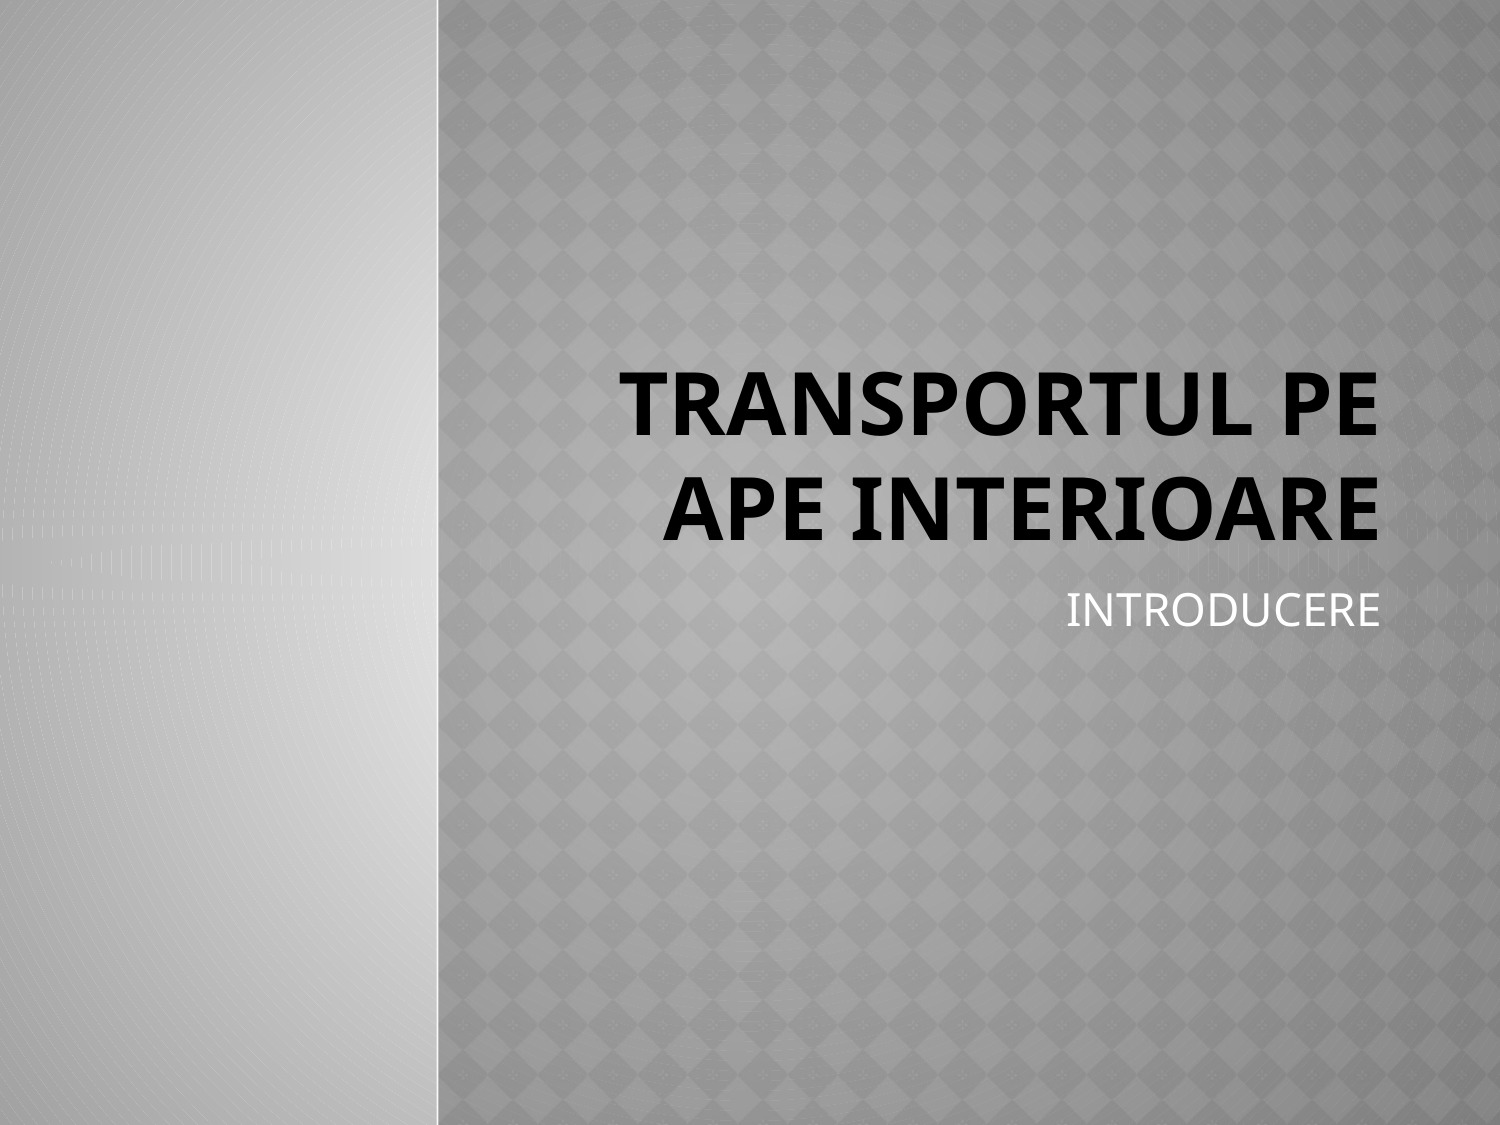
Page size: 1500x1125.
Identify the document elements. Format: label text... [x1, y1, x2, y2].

subtitle INTRODUCERE [550, 580, 1390, 762]
title TRANSPORTUL PE APE INTERIOARE [552, 87, 1390, 558]
